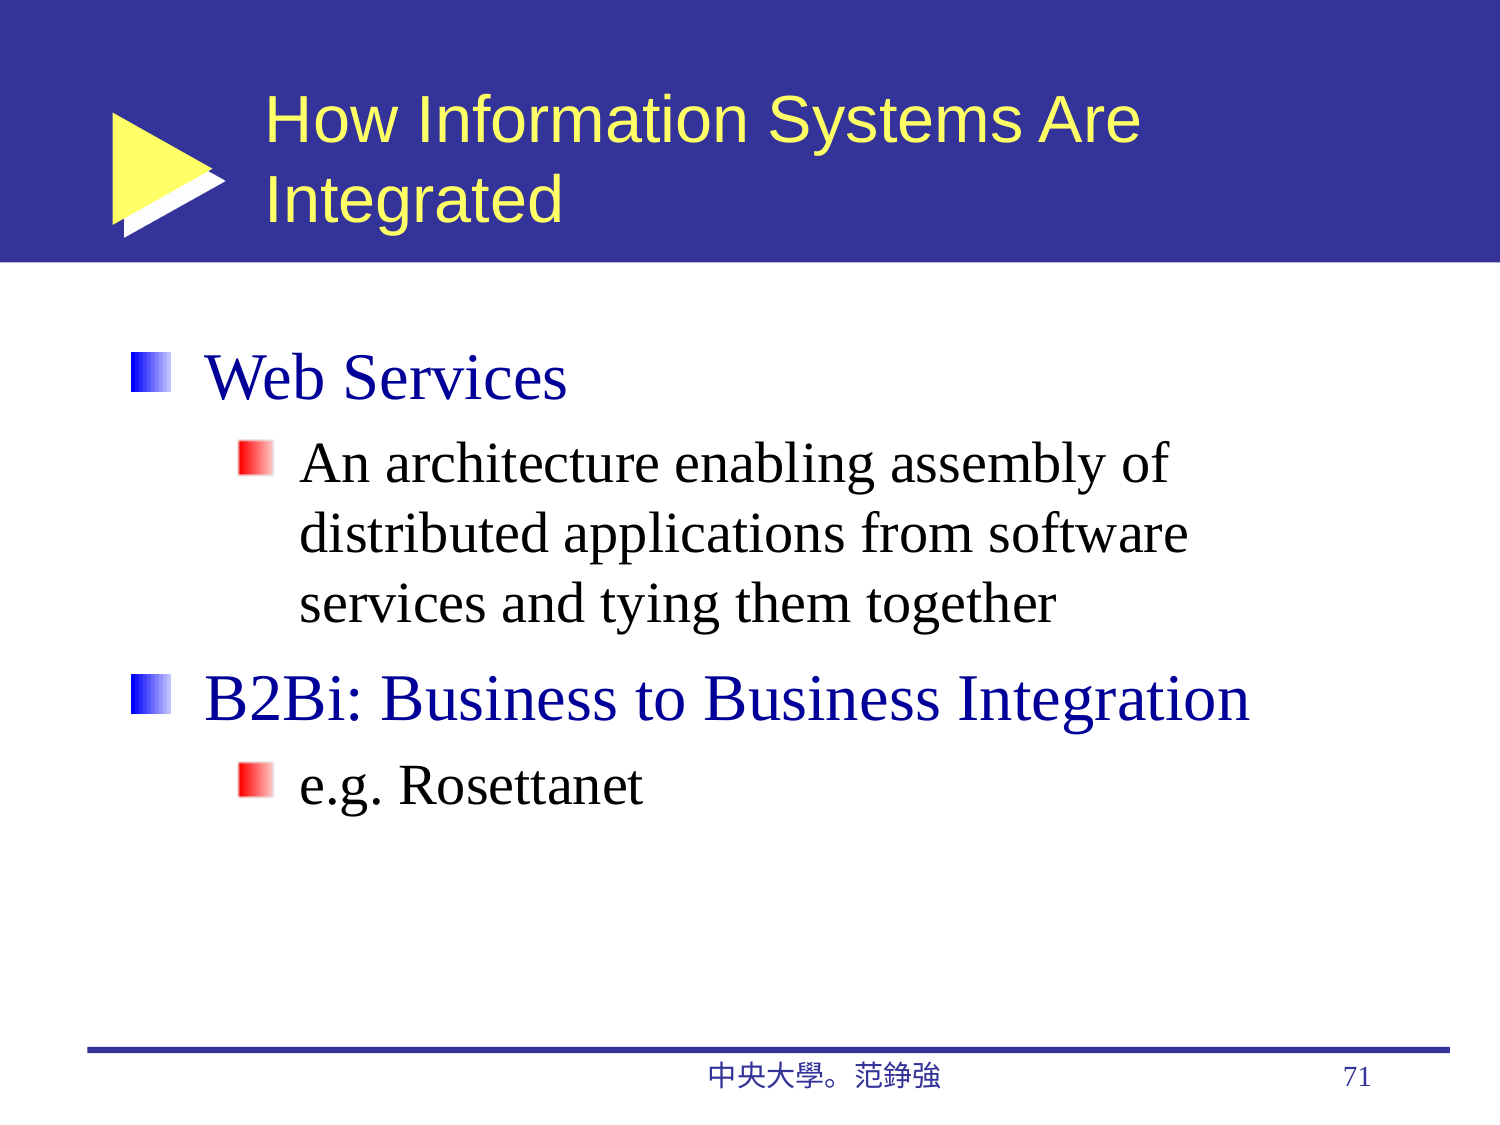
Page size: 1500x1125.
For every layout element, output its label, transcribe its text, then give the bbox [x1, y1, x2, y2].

picture [127, 670, 175, 718]
picture [127, 349, 175, 396]
picture [236, 438, 278, 480]
footer 中央大學。范錚強 [587, 1050, 1063, 1125]
title How Information Systems Are Integrated [249, 62, 1436, 250]
picture [236, 760, 278, 802]
list Web Services An architecture enabling assembly of distributed applications from software services and tying them together B2Bi: Business to Business Integration e.g. Rosettanet [112, 324, 1388, 1000]
slide_number 71 [1074, 1050, 1388, 1125]
